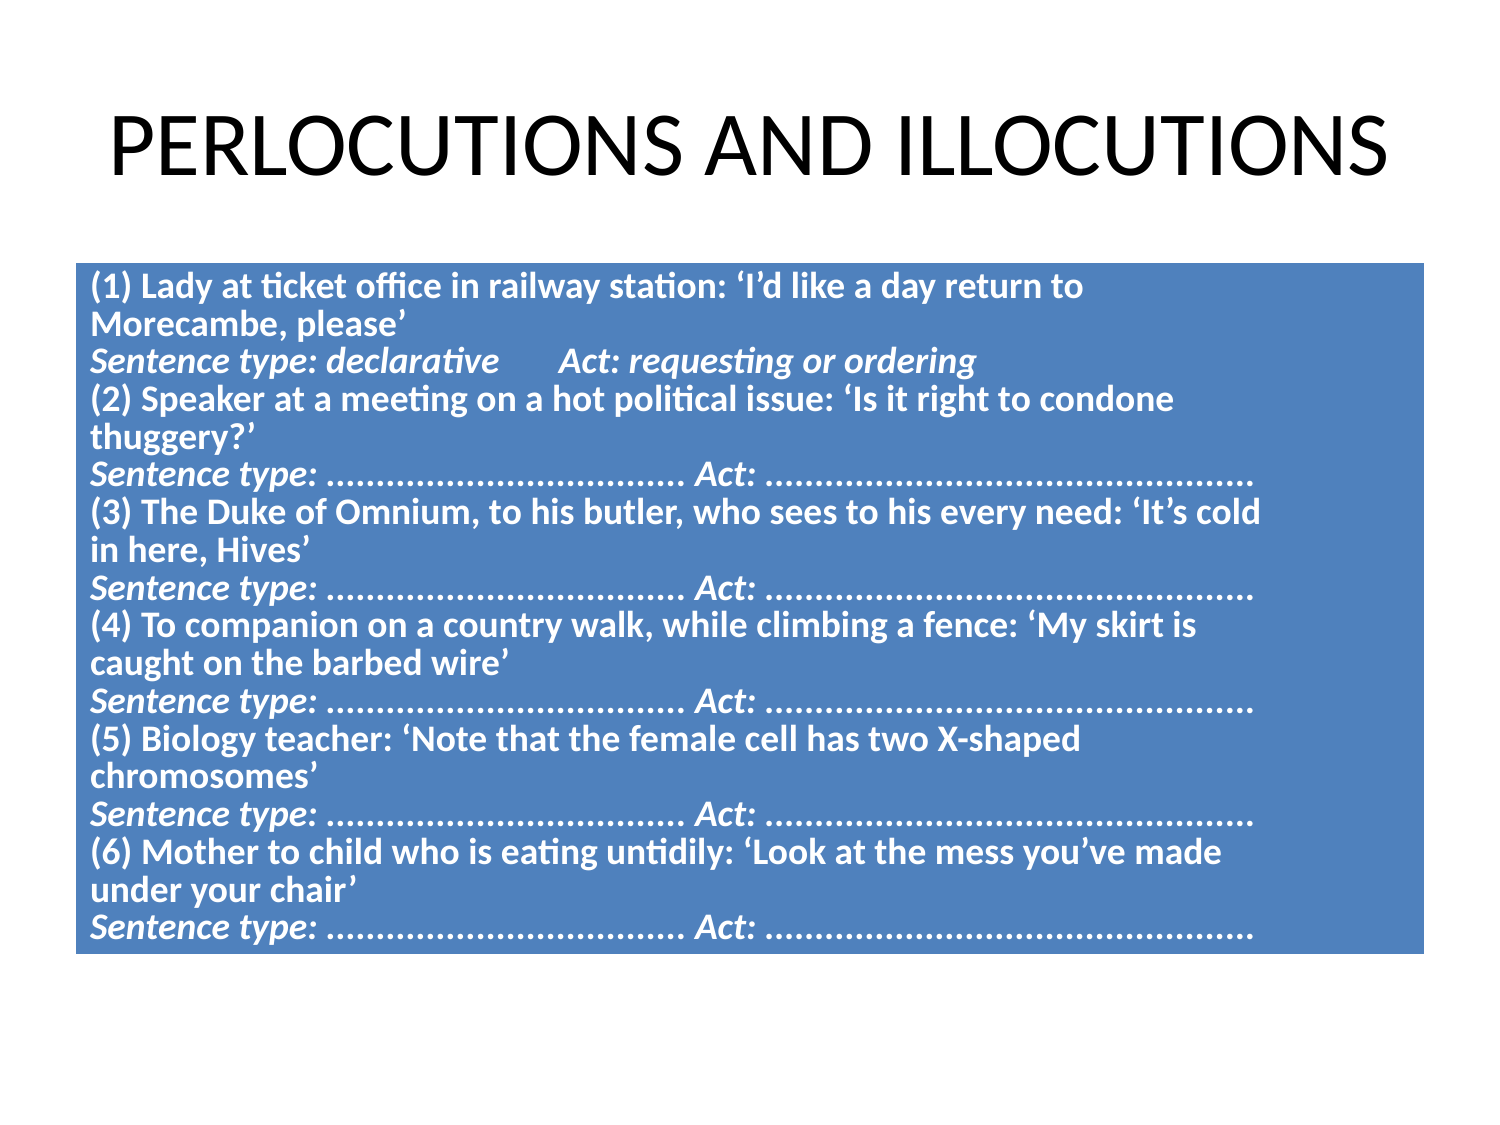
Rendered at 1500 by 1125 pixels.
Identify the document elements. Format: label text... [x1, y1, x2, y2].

table_header (1) Lady at ticket office in railway station: ‘I’d like a day return to Morecambe, please’ Sentence type: declarative Act: requesting or ordering (2) Speaker at a meeting on a hot political issue: ‘Is it right to condone thuggery?’ Sentence type: .................................... Act: ................................................. (3) The Duke of Omnium, to his butler, who sees to his every need: ‘It’s cold in here, Hives’ Sentence type: .................................... Act: ................................................. (4) To companion on a country walk, while climbing a fence: ‘My skirt is caught on the barbed wire’ Sentence type: .................................... Act: ................................................. (5) Biology teacher: ‘Note that the female cell has two X-shaped chromosomes’ Sentence type: .................................... Act: ................................................. (6) Mother to child who is eating untidily: ‘Look at the mess you’ve made under your chair’ Sentence type: .................................... Act: ................................................. [76, 263, 1424, 954]
title PERLOCUTIONS AND ILLOCUTIONS [75, 45, 1425, 233]
